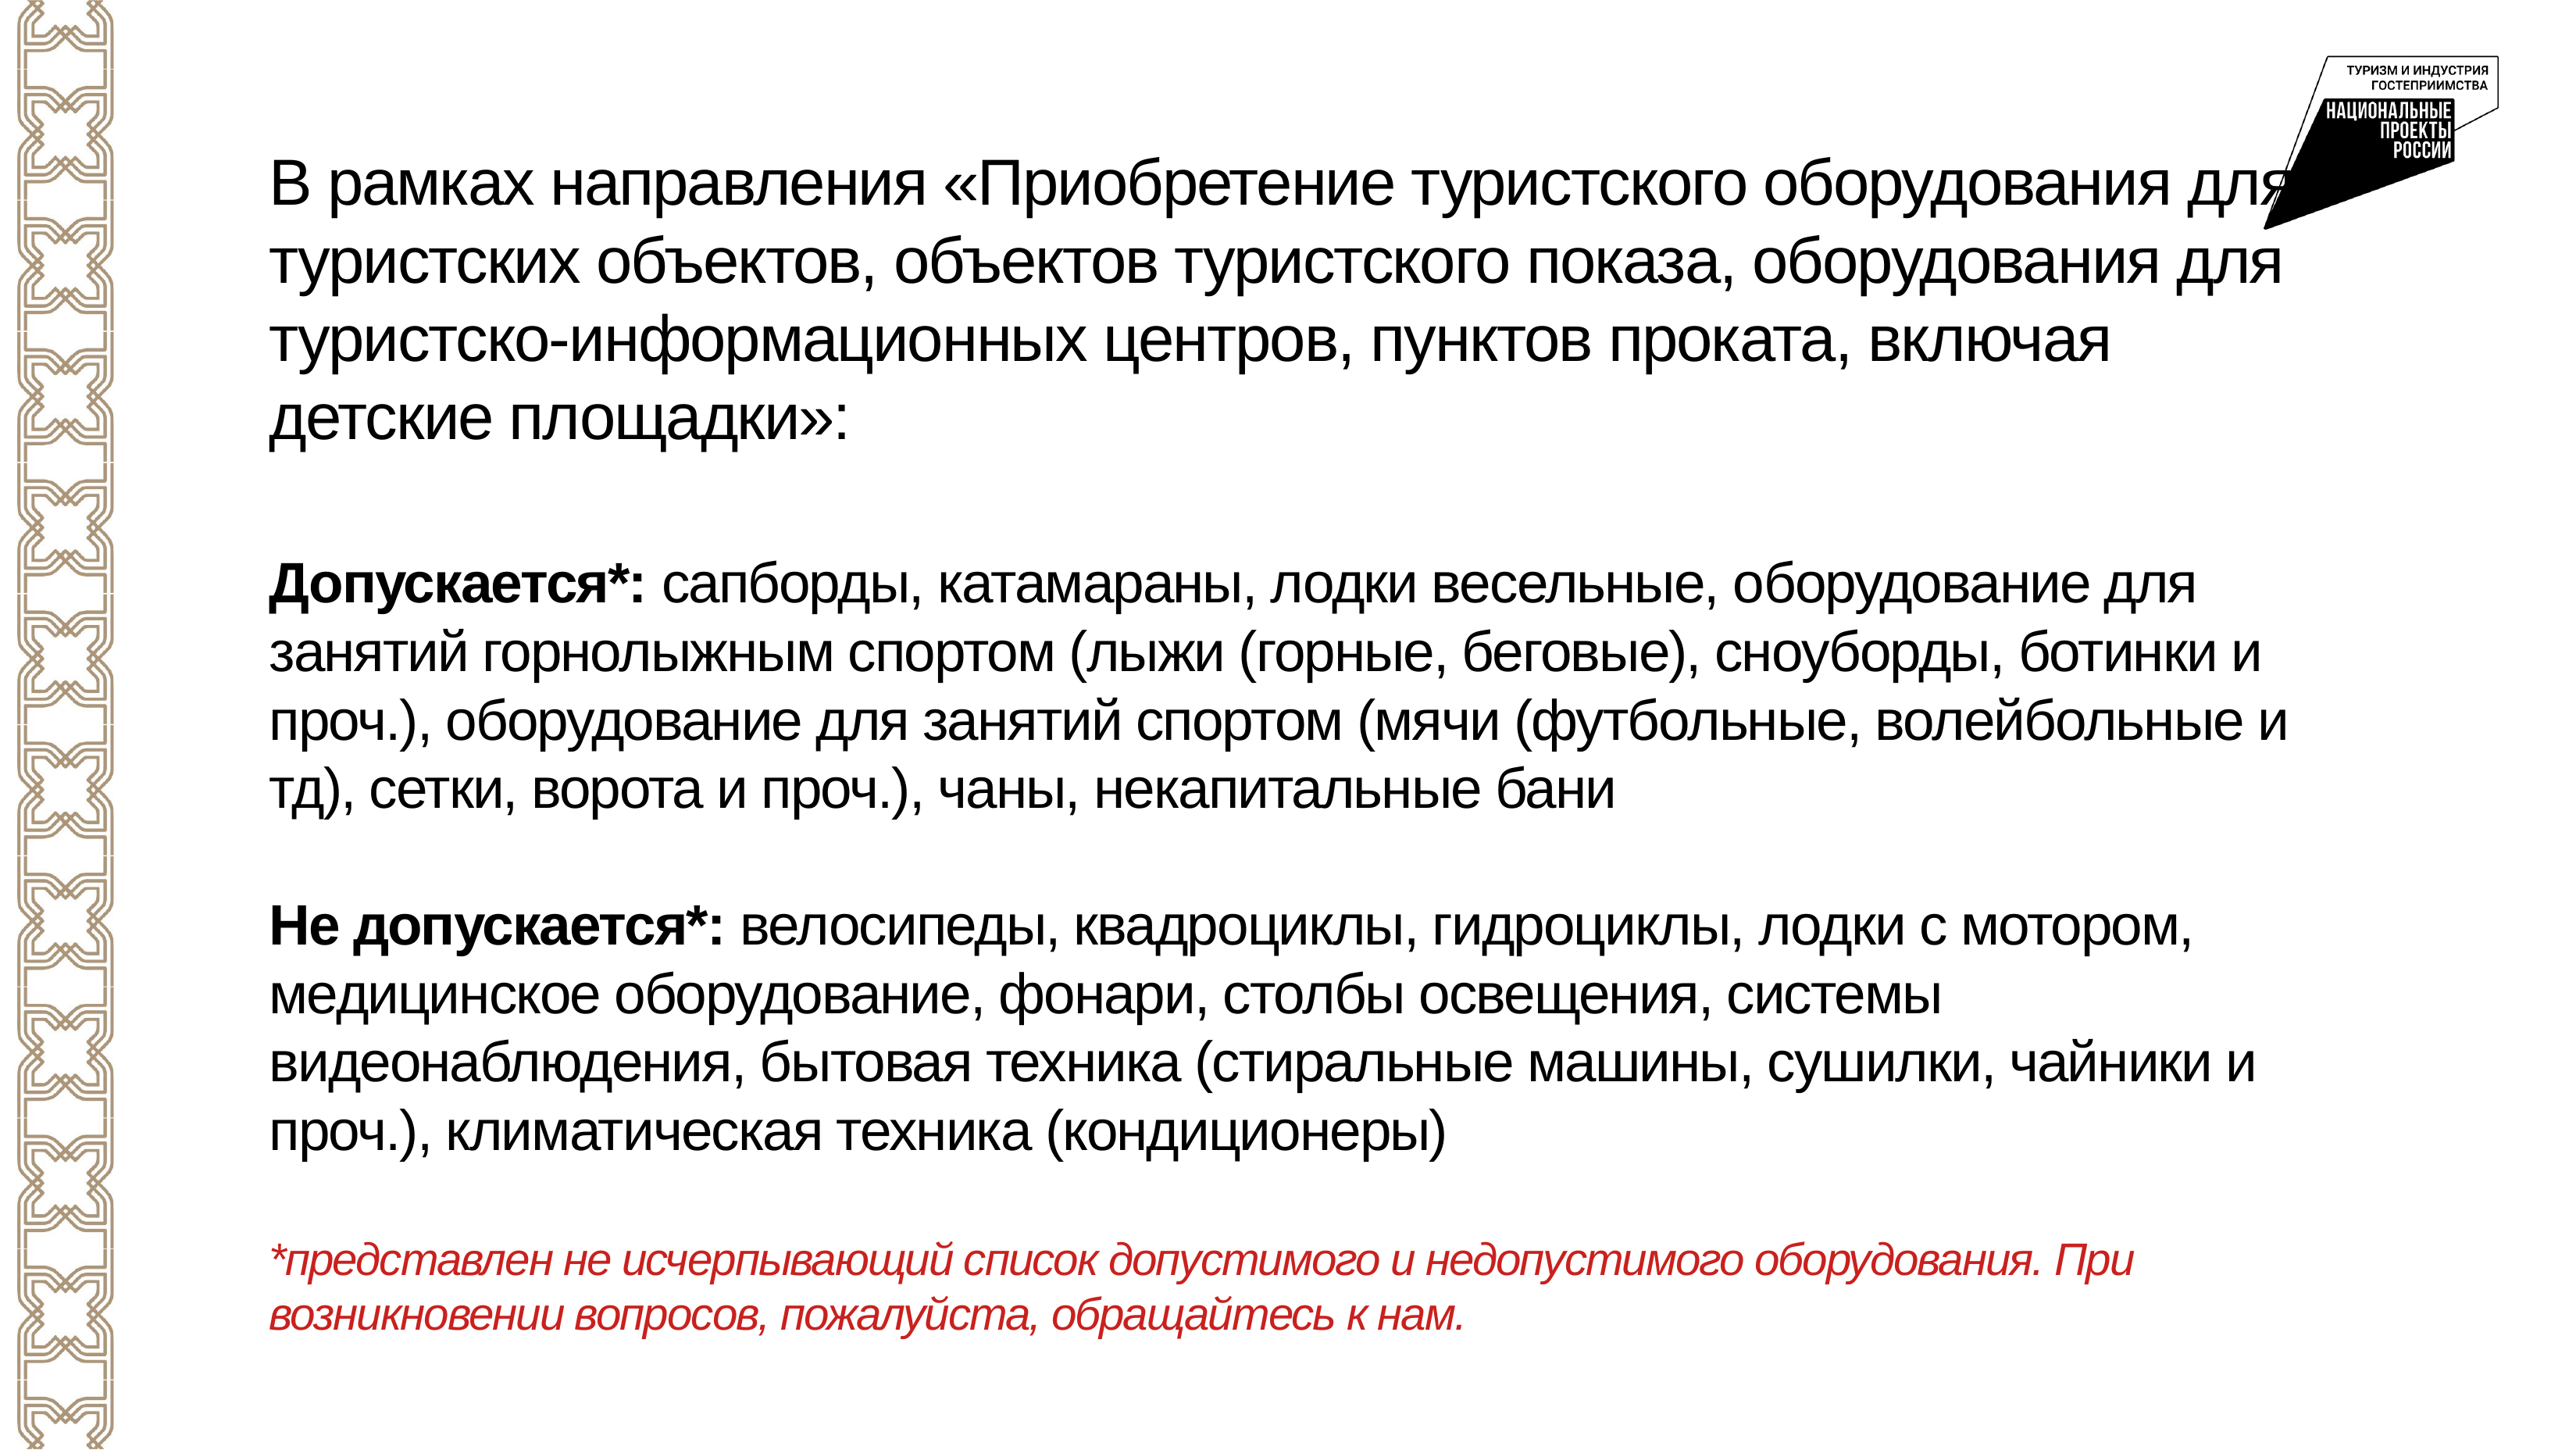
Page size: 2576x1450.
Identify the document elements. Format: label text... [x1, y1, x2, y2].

picture [16, 0, 114, 1449]
title В рамках направления «Приобретение туристского оборудования для туристских объектов, объектов туристского показа, оборудования для туристско-информационных центров, пунктов проката, включая детские площадки»: Допускается*: сапборды, катамараны, лодки весельные, оборудование для занятий горнолыжным спортом (лыжи (горные, беговые), сноуборды, ботинки и проч.), оборудование для занятий спортом (мячи (футбольные, волейбольные и тд), сетки, ворота и проч.), чаны, некапитальные бани Не допускается*: велосипеды, квадроциклы, гидроциклы, лодки с мотором, медицинское оборудование, фонари, столбы освещения, системы видеонаблюдения, бытовая техника (стиральные машины, сушилки, чайники и проч.), климатическая техника (кондиционеры) *представлен не исчерпывающий список допустимого и недопустимого оборудования. При возникновении вопросов, пожалуйста, обращайтесь к нам. [269, 138, 2330, 1450]
picture [2264, 55, 2499, 230]
text_box [1678, 50, 2519, 227]
